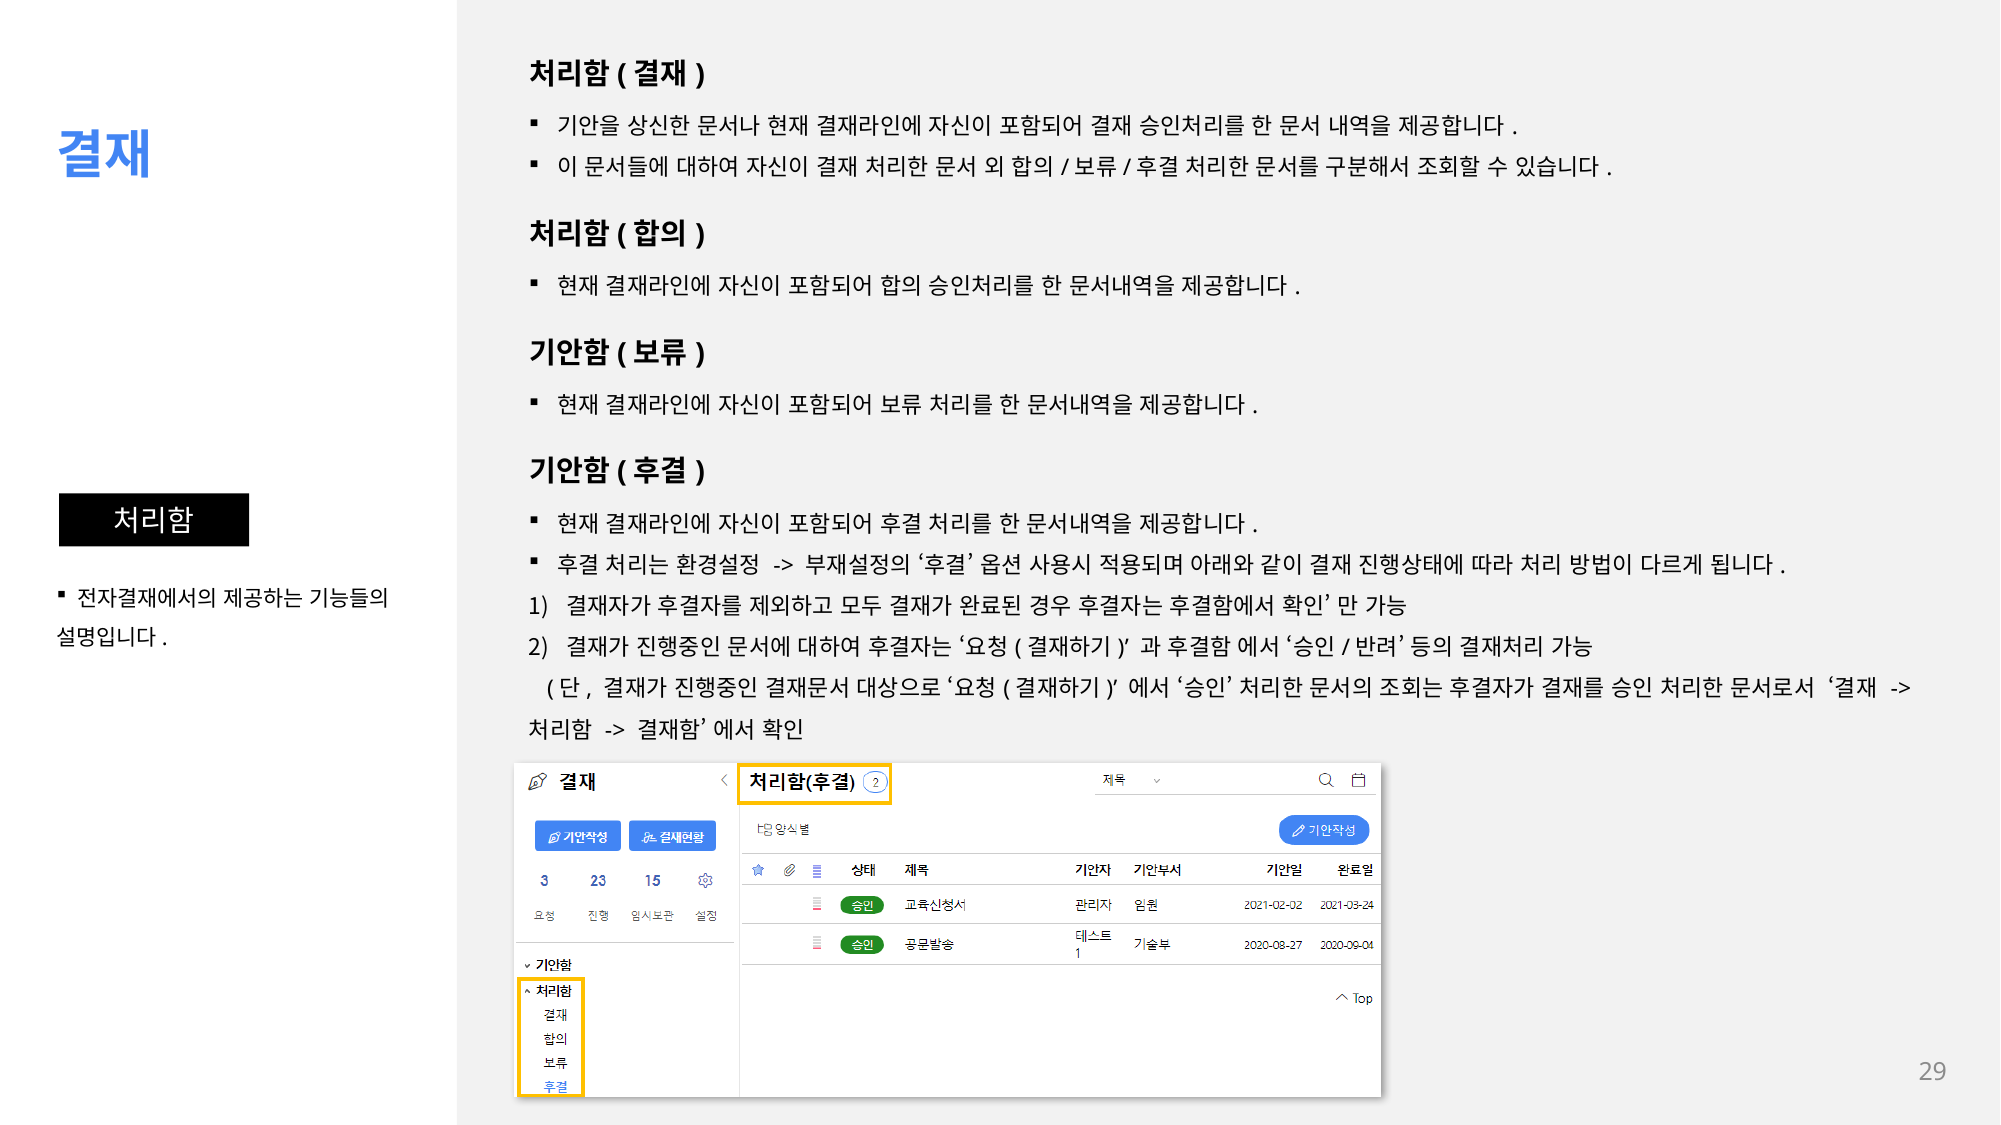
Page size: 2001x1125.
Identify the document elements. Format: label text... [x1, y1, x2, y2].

text_box 결재 [41, 114, 410, 192]
text_box 전자결재에서의 제공하는 기능들의 설명입니다. [41, 563, 457, 657]
text_box 현재 결재라인에 자신이 포함되어 보류 처리를 한 문서내역을 제공합니다. [514, 369, 1941, 426]
text_box 기안을 상신한 문서나 현재 결재라인에 자신이 포함되어 결재 승인처리를 한 문서 내역을 제공합니다. 이 문서들에 대하여 자신이 결재 처리한 문서 외 합의/보류/후결 처리한 문서를 구분해서 조회할 수 있습니다. [514, 90, 1941, 188]
text_box 기안함(후결) [514, 427, 869, 496]
picture [514, 763, 1381, 1097]
text_box 현재 결재라인에 자신이 포함되어 합의 승인처리를 한 문서내역을 제공합니다. [514, 251, 1941, 307]
text_box 처리함(결재) [514, 30, 869, 90]
text_box 현재 결재라인에 자신이 포함되어 후결 처리를 한 문서내역을 제공합니다. 후결 처리는 환경설정 -> 부재설정의 ‘후결’ 옵션 사용시 적용되며 아래와 같이 결재 진행상태에 따라 처리 방법이 다르게 됩니다. 결재자가 후결자를 제외하고 모두 결재가 완료된 경우 후결자는 후결함에서 확인’ 만 가능 결재가 진행중인 문서에 대하여 후결자는 ‘요청(결재하기)’ 과 후결함 에서 ‘승인/반려’ 등의 결재처리 가능 (단, 결재가 진행중인 결재문서 대상으로 ‘요청(결재하기)’ 에서 ‘승인’ 처리한 문서의 조회는 후결자가 결재를 승인 처리한 문서로서 ‘결재 -> 처리함 -> 결재함’ 에서 확인 [514, 488, 1941, 750]
text_box 기안함(보류) [514, 309, 869, 377]
text_box 처리함(합의) [514, 190, 869, 251]
text_box 처리함 [58, 492, 250, 548]
